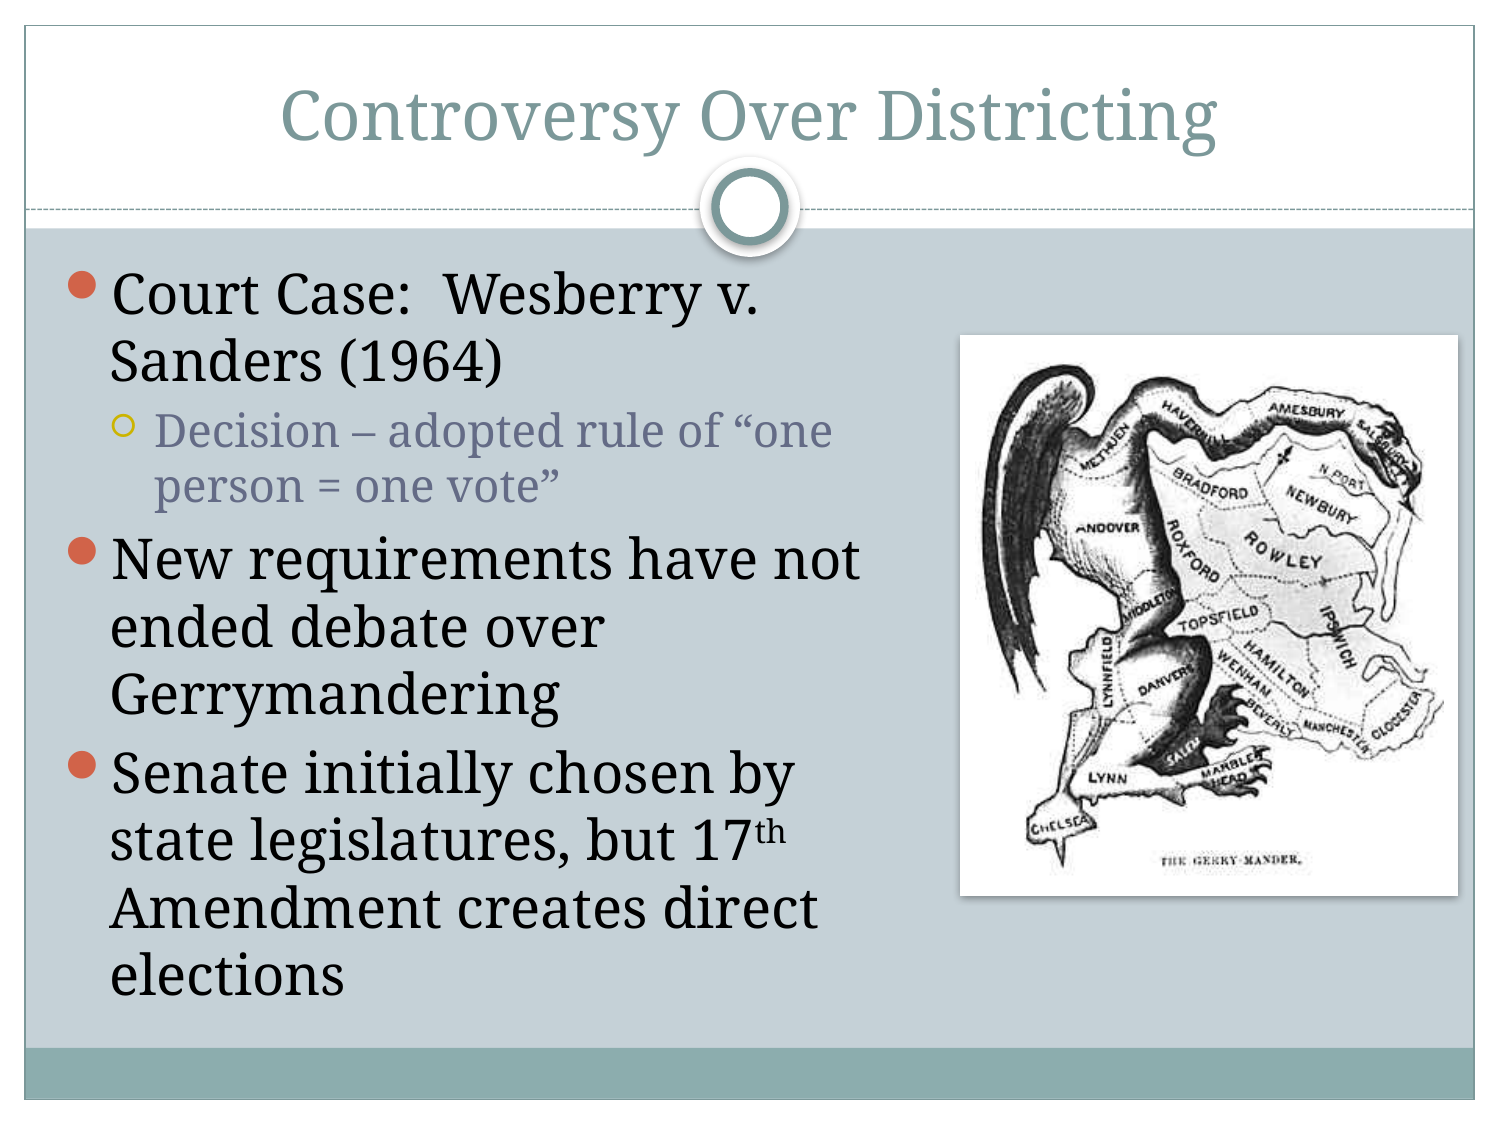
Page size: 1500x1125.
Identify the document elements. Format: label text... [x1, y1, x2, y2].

list Court Case: Wesberry v. Sanders (1964) Decision – adopted rule of “one person = one vote” New requirements have not ended debate over Gerrymandering Senate initially chosen by state legislatures, but 17th Amendment creates direct elections [49, 250, 950, 1001]
title Controversy Over Districting [49, 37, 1450, 162]
picture [974, 349, 1444, 882]
